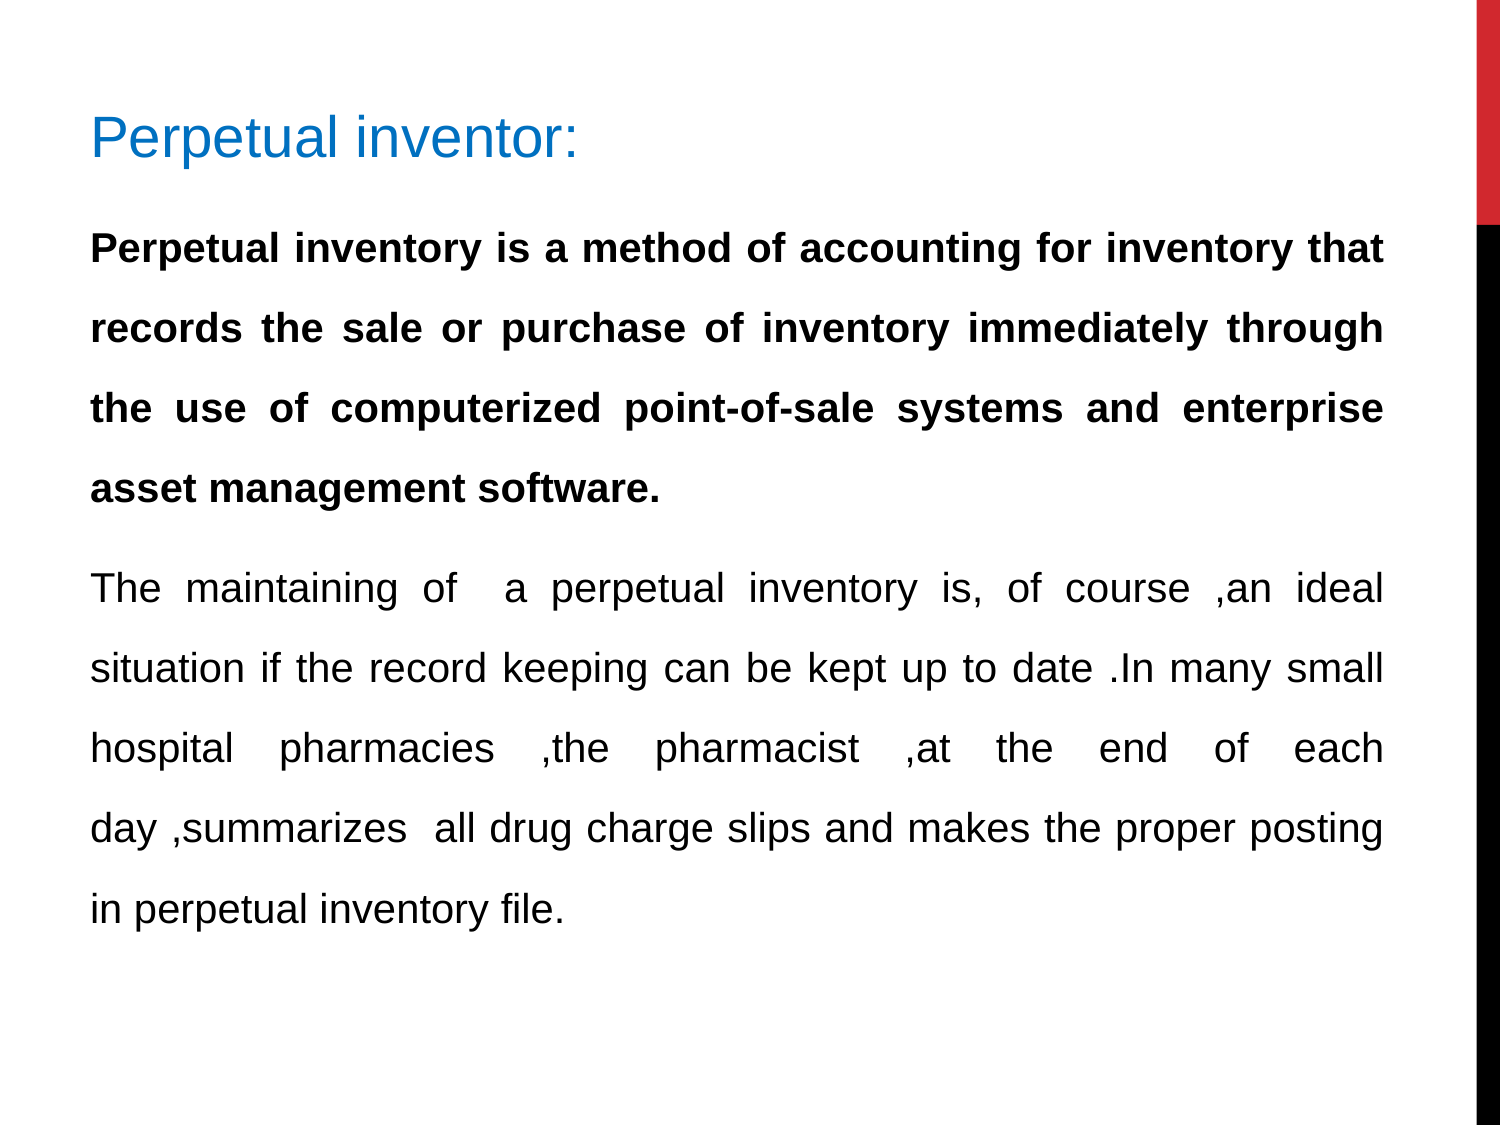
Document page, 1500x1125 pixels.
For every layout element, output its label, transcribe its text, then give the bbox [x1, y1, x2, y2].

list Perpetual inventor: Perpetual inventory is a method of accounting for inventory that records the sale or purchase of inventory immediately through the use of computerized point-of-sale systems and enterprise asset management software. The maintaining of a perpetual inventory is, of course ,an ideal situation if the record keeping can be kept up to date .In many small hospital pharmacies ,the pharmacist ,at the end of each day ,summarizes all drug charge slips and makes the proper posting in perpetual inventory file. [75, 50, 1400, 1088]
